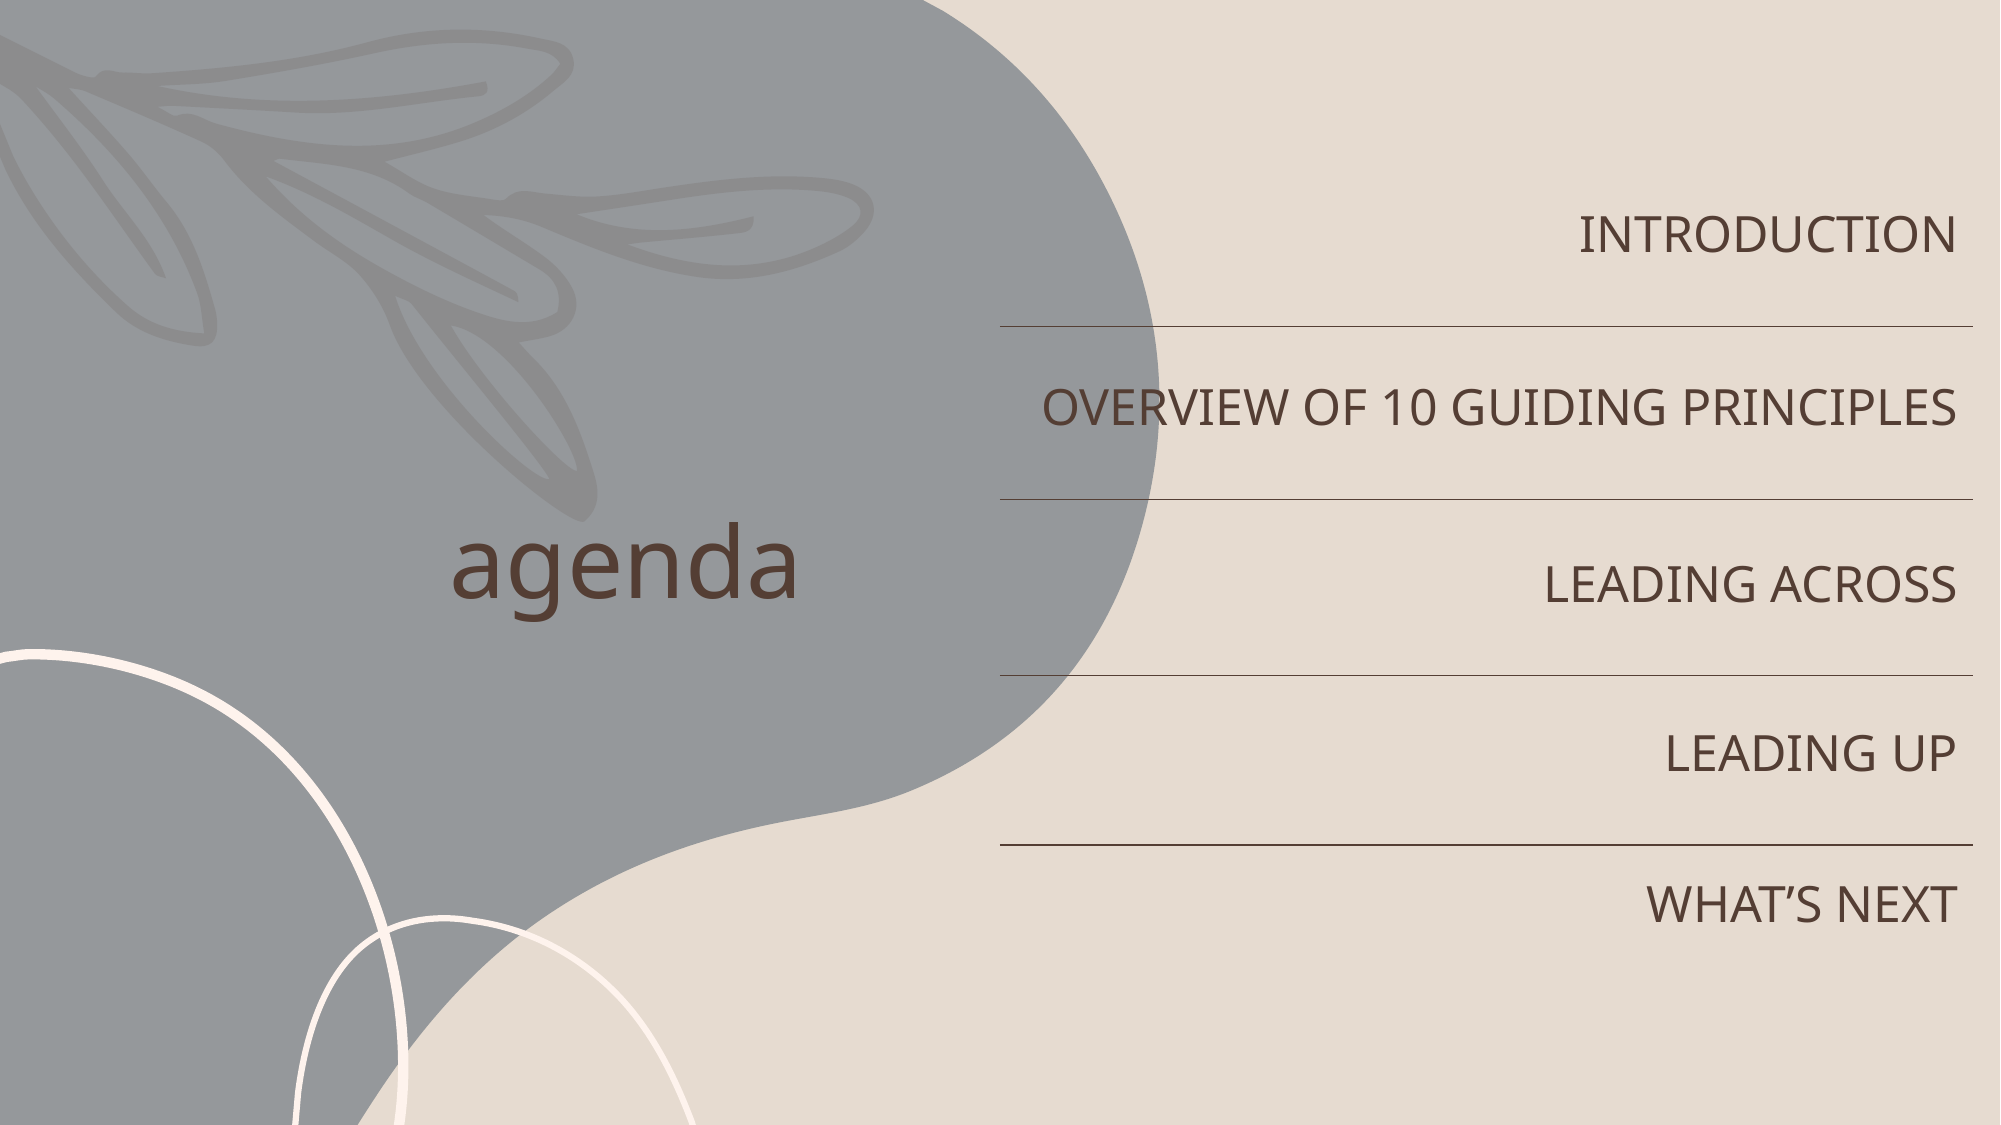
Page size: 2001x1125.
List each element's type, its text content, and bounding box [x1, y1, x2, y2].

title agenda [115, 457, 1000, 675]
table_cell OVERVIEW OF 10 GUIDING PRINCIPLES [1000, 327, 1973, 499]
table_cell WHAT’S NEXT [1000, 846, 1973, 996]
table_cell LEADING ACROSS [1000, 500, 1973, 675]
table_cell LEADING UP [1000, 676, 1973, 844]
table_header INTRODUCTION [1000, 192, 1973, 326]
